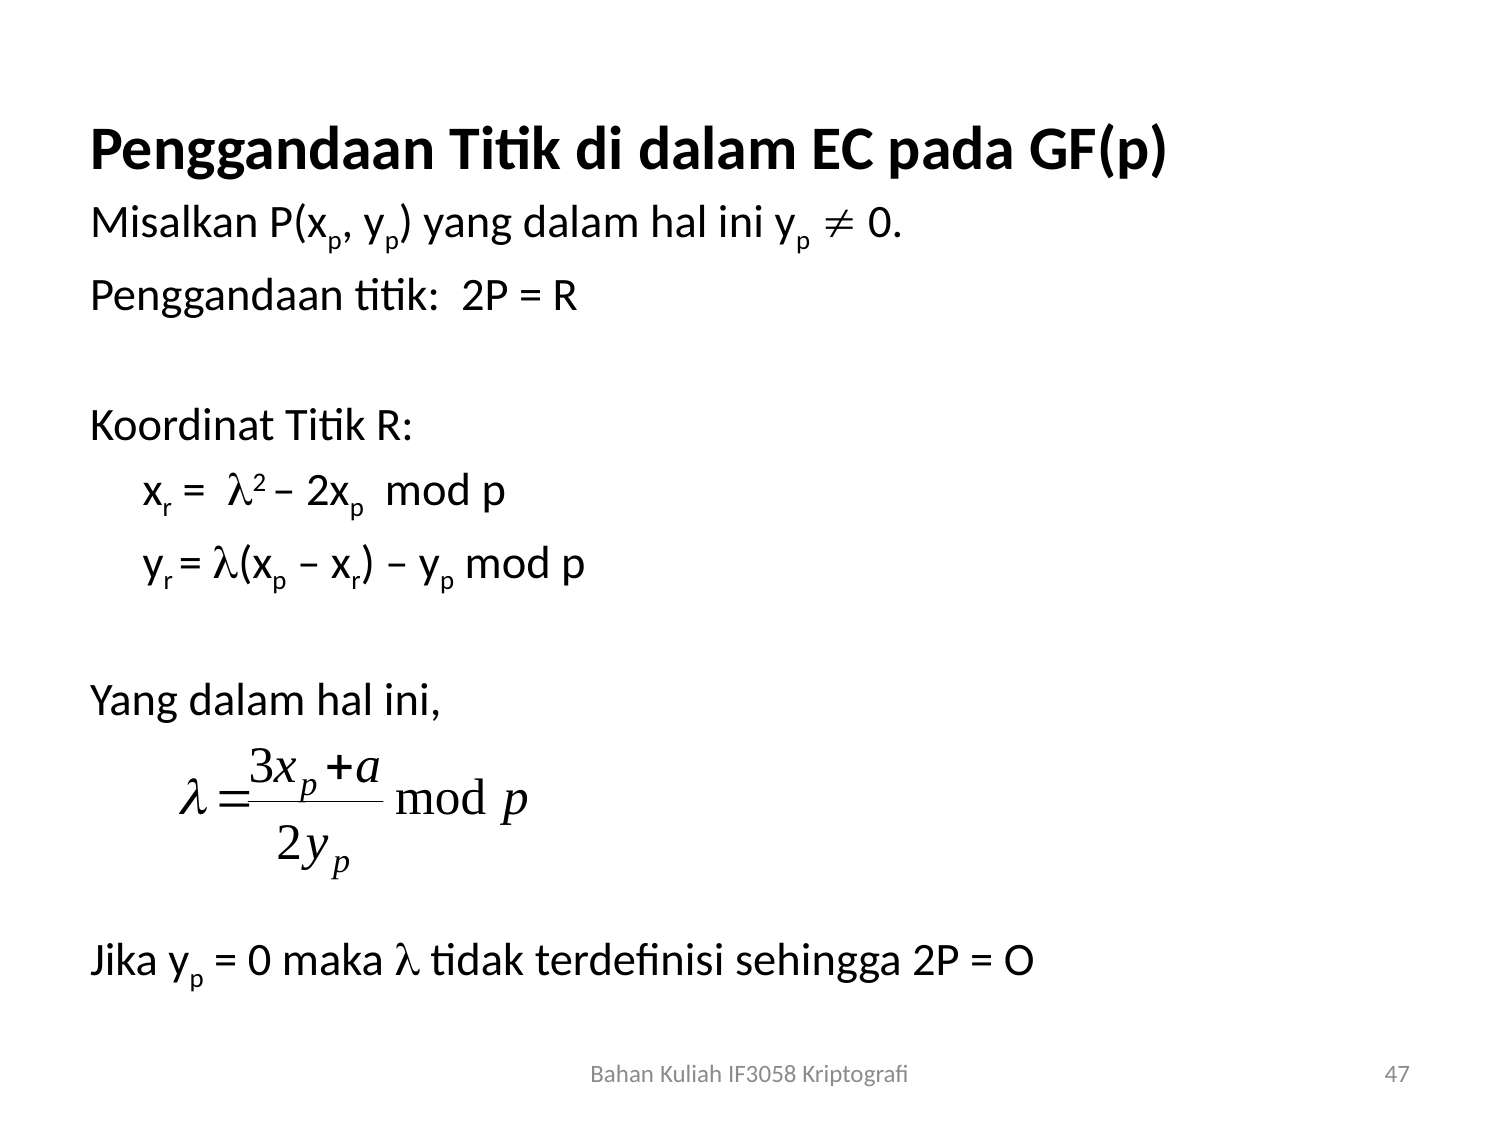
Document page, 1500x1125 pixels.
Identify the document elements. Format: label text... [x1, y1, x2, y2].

footer Bahan Kuliah IF3058 Kriptografi [512, 1042, 988, 1103]
slide_number 47 [1074, 1042, 1425, 1103]
list Penggandaan Titik di dalam EC pada GF(p) Misalkan P(xp, yp) yang dalam hal ini yp  0. Penggandaan titik: 2P = R Koordinat Titik R: xr = 2 – 2xp mod p yr = (xp – xr) – yp mod p Yang dalam hal ini, Jika yp = 0 maka  tidak terdefinisi sehingga 2P = O [75, 99, 1425, 1005]
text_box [173, 737, 536, 889]
